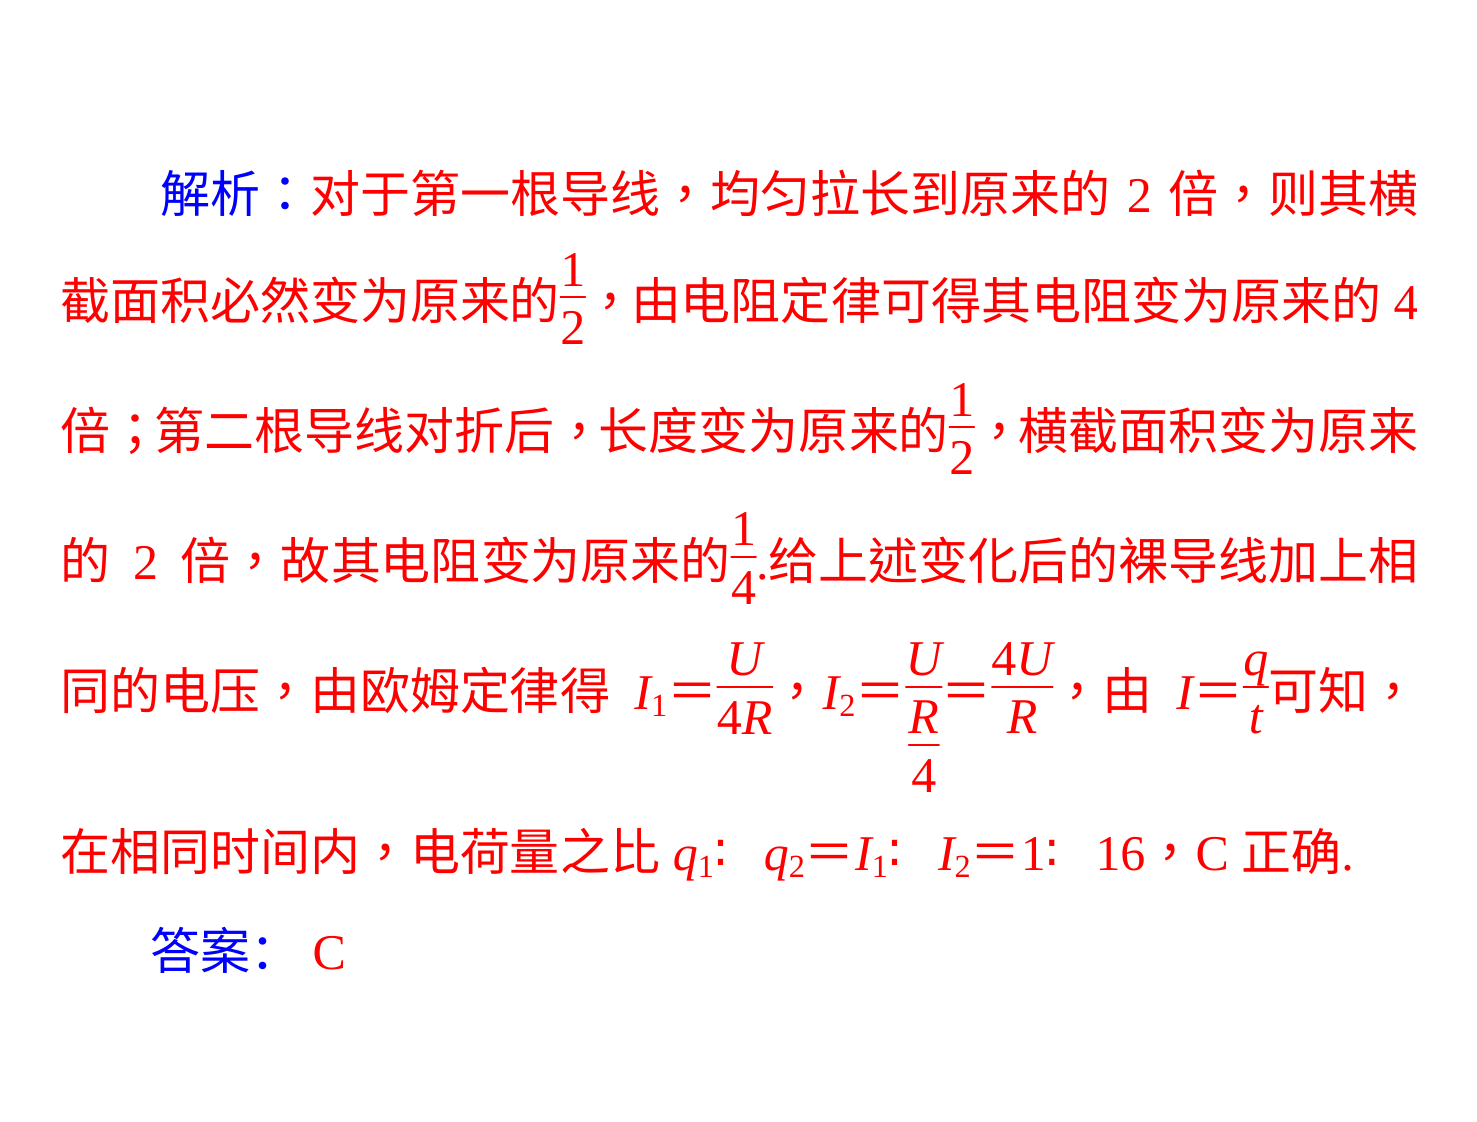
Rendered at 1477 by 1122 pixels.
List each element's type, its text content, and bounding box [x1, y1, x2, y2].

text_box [60, 162, 1417, 898]
text_box 答案：C [135, 912, 361, 988]
